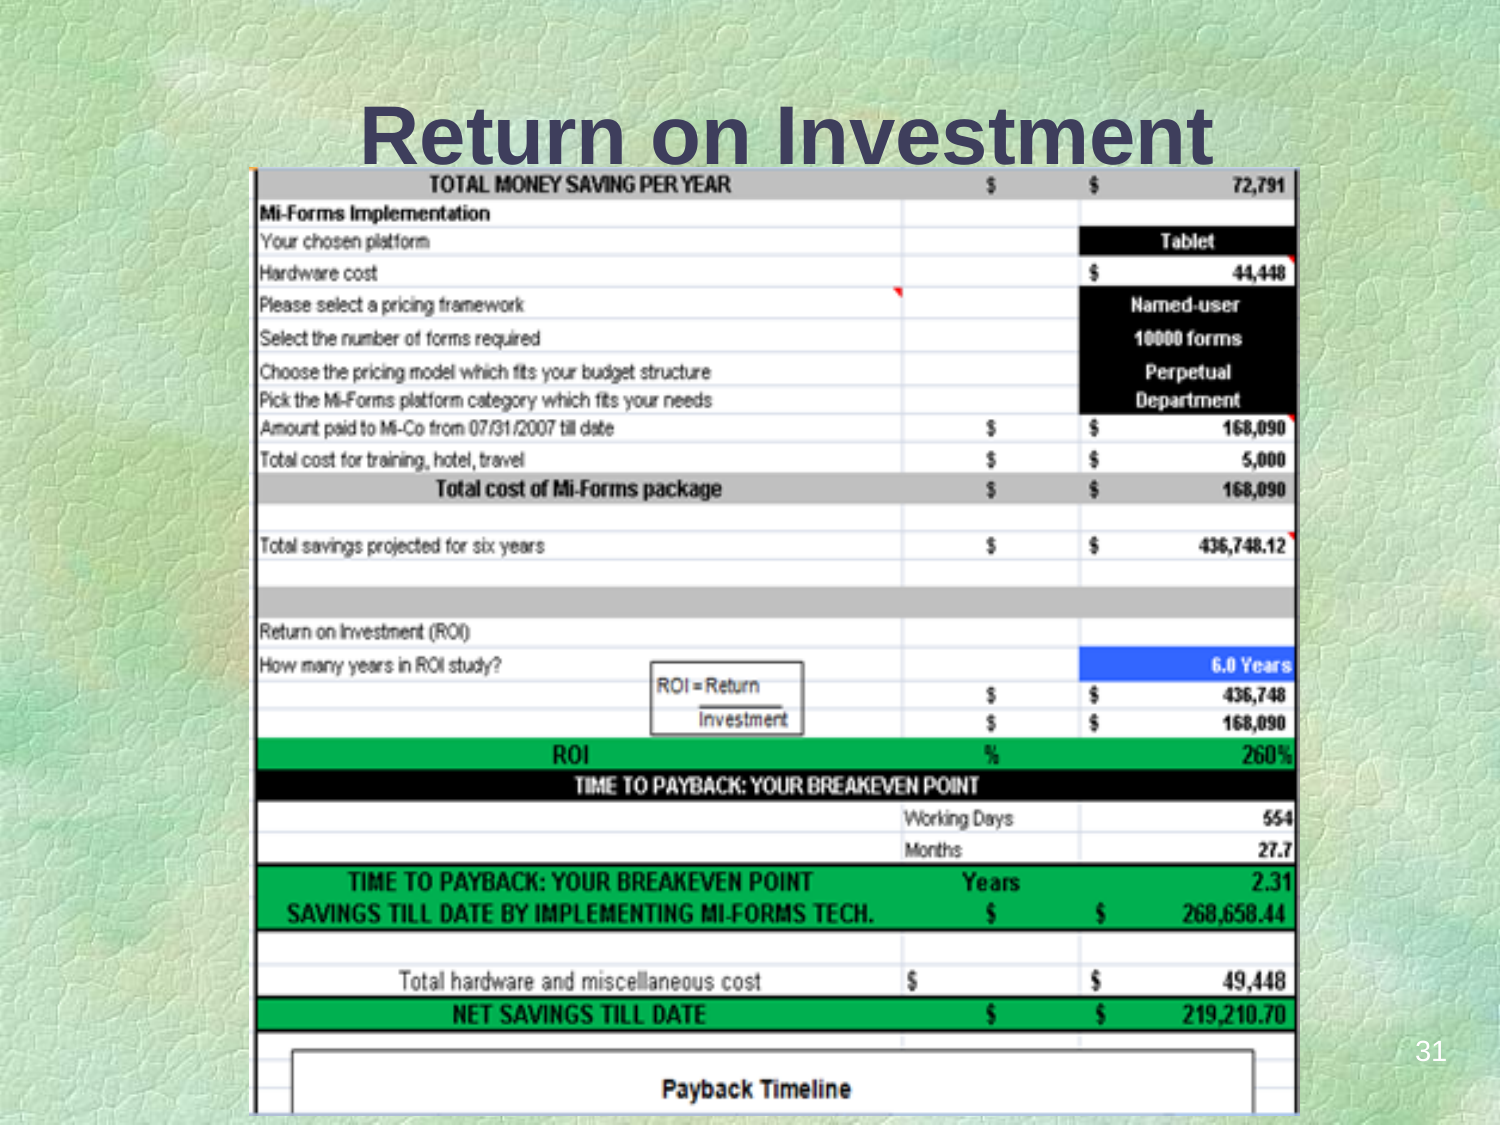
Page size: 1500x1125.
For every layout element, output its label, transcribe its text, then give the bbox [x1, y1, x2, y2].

picture [0, 0, 1500, 1125]
slide_number 31 [1304, 1024, 1463, 1101]
title Return on Investment [112, 37, 1463, 226]
